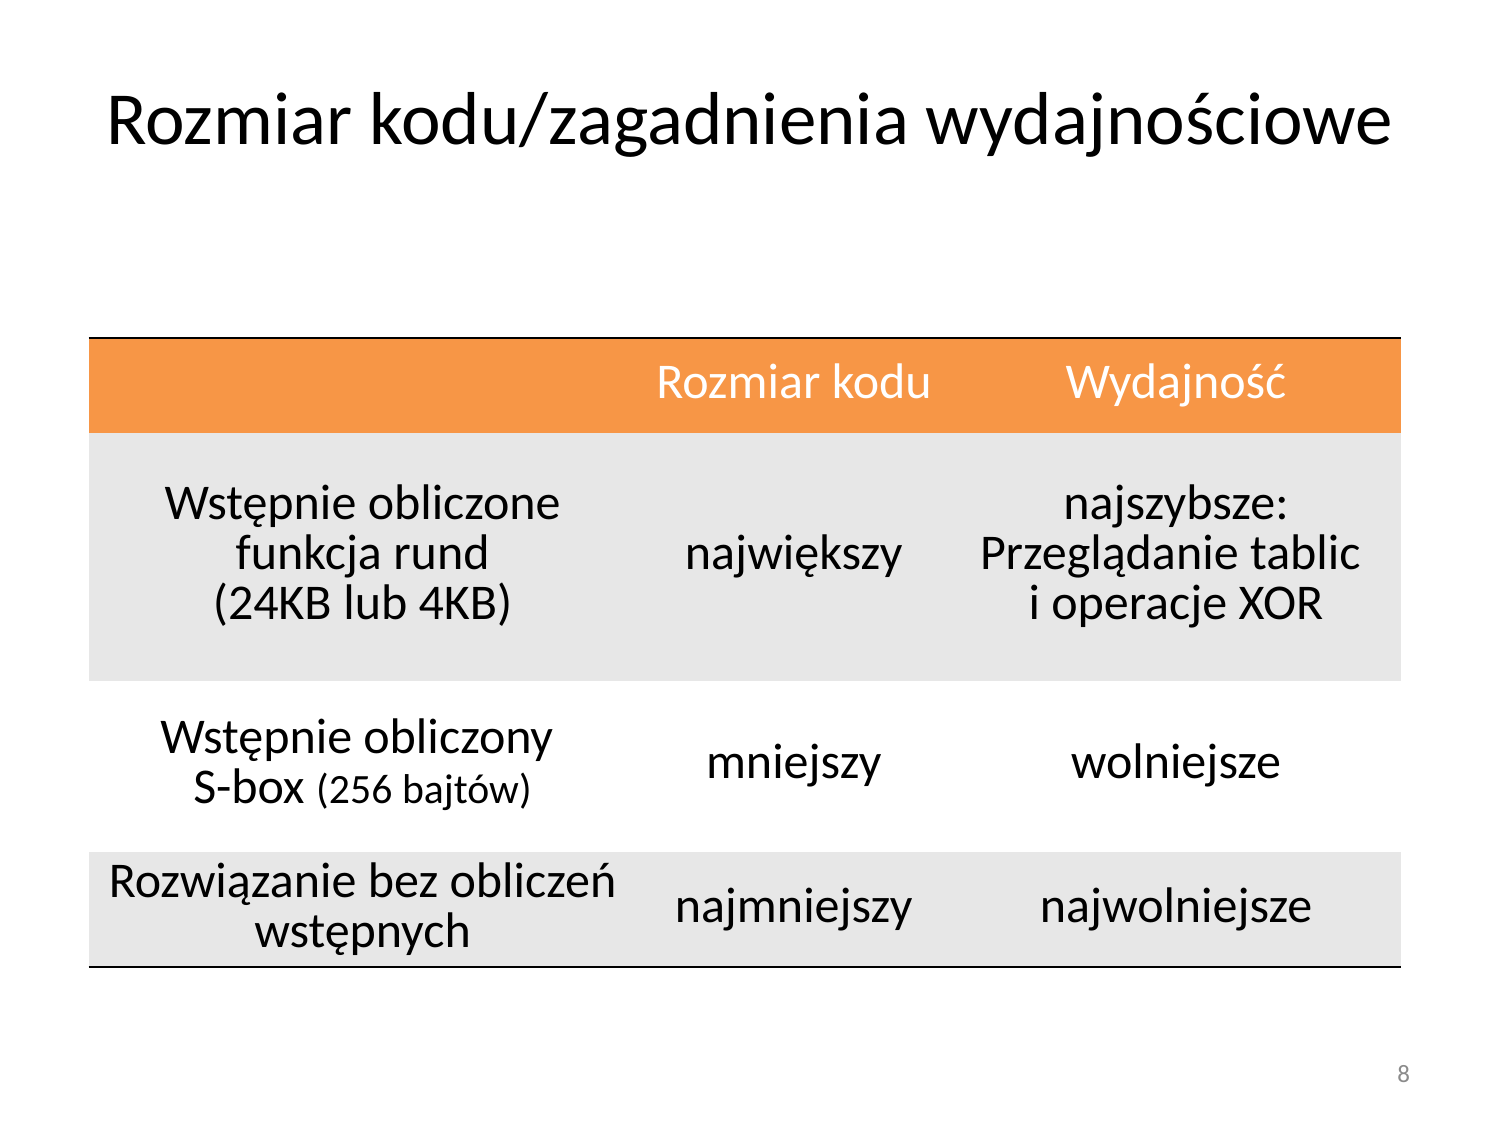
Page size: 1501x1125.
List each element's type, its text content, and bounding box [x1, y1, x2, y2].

table_cell Rozwiązanie bez obliczeń wstępnych [89, 852, 637, 966]
title Rozmiar kodu/zagadnienia wydajnościowe [75, 45, 1426, 185]
table_cell największy [637, 433, 951, 681]
table_cell najmniejszy [637, 852, 951, 966]
table_cell wolniejsze [951, 681, 1401, 852]
table_header [89, 339, 637, 433]
table_header Wydajność [951, 339, 1401, 433]
table_cell mniejszy [637, 681, 951, 852]
table_cell najwolniejsze [951, 852, 1401, 966]
table_cell Wstępnie obliczony S-box (256 bajtów) [89, 681, 637, 852]
table_cell Wstępnie obliczone funkcja rund (24KB lub 4KB) [89, 433, 637, 681]
table_cell najszybsze: Przeglądanie tablic i operacje XOR [951, 433, 1401, 681]
slide_number 8 [1075, 1042, 1426, 1103]
table_header Rozmiar kodu [637, 339, 951, 433]
